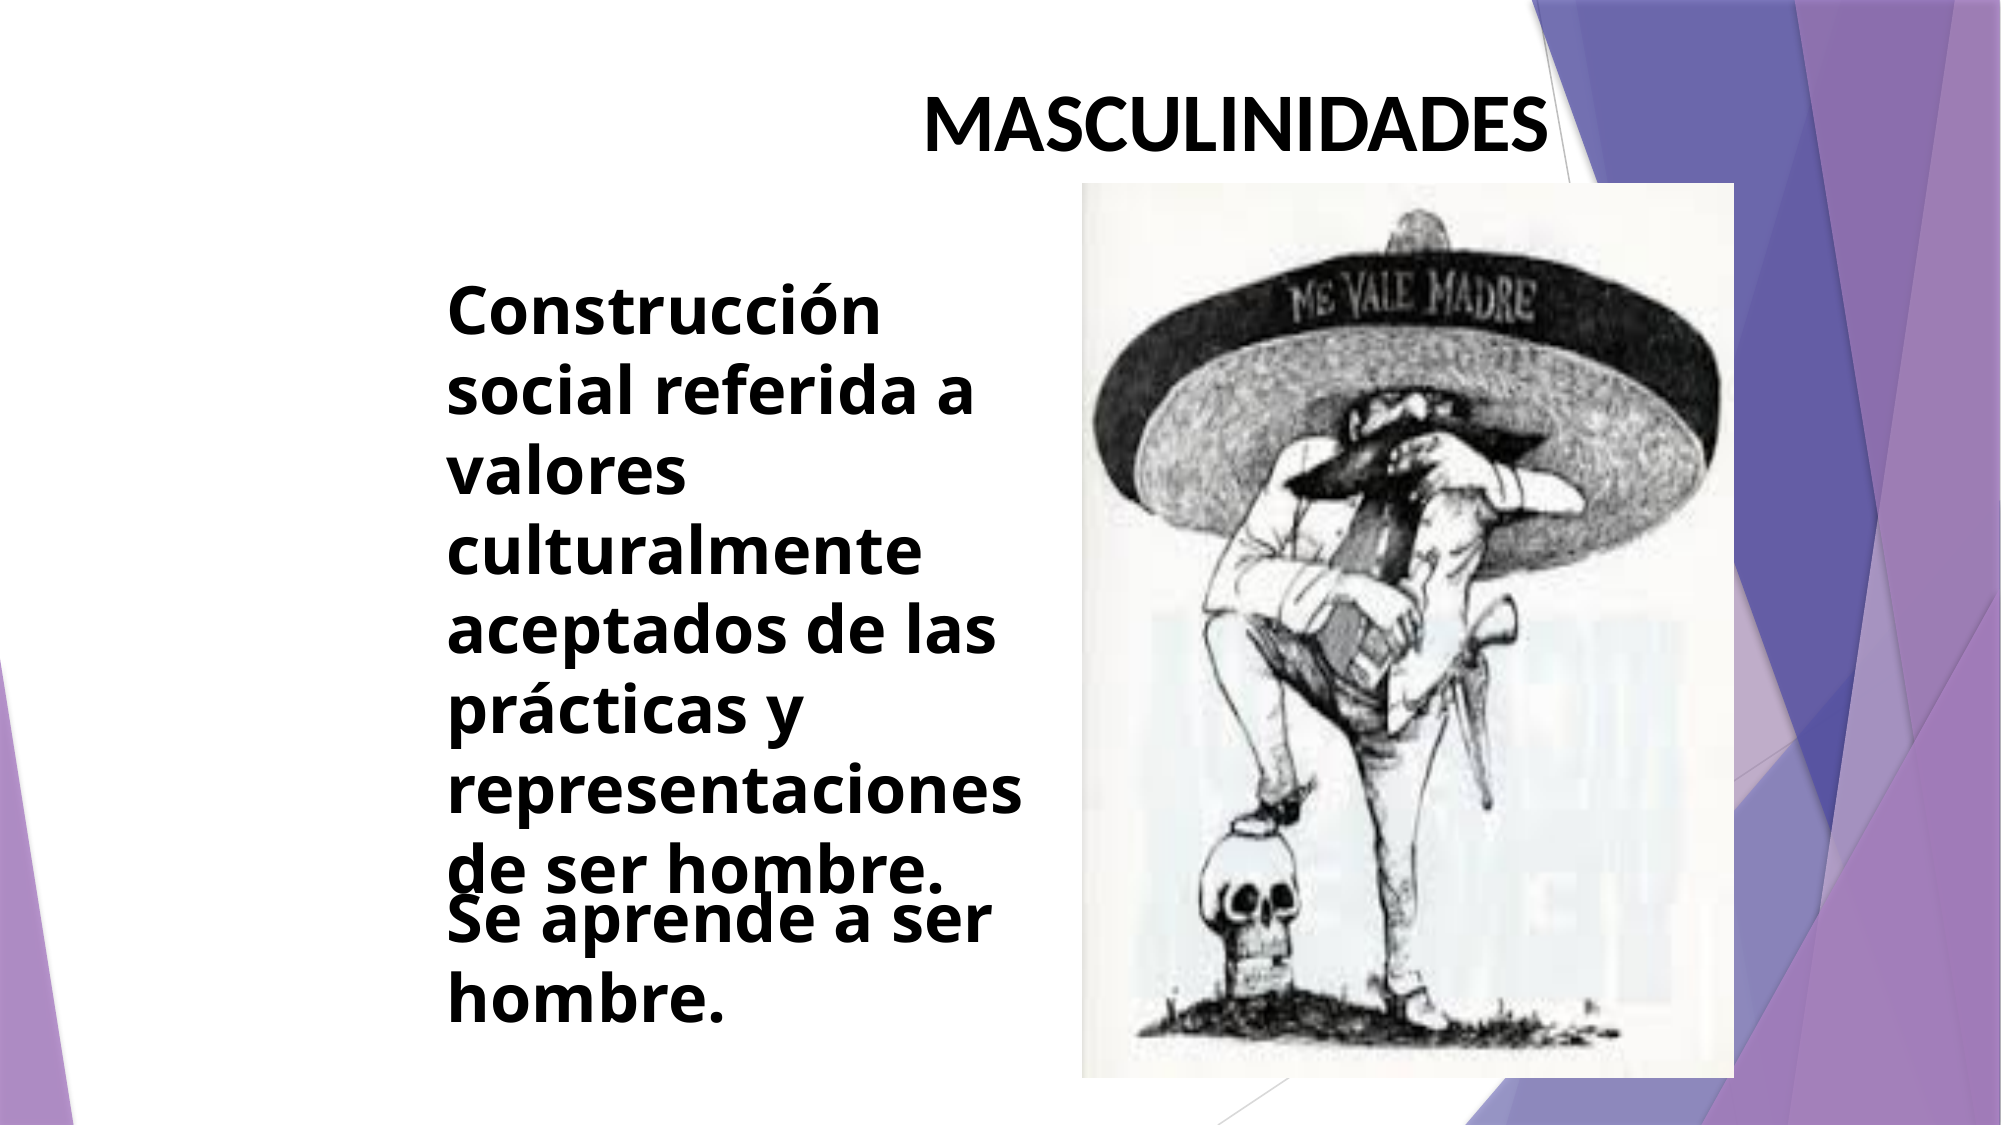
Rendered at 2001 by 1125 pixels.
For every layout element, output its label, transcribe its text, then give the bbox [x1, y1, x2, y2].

text_box Se aprende a ser hombre. [432, 868, 1076, 1042]
text_box Construcción social referida a valores culturalmente aceptados de las prácticas y representaciones de ser hombre. [431, 260, 1076, 833]
text_box MASCULINIDADES [435, 53, 1565, 184]
picture [1081, 182, 1734, 1079]
